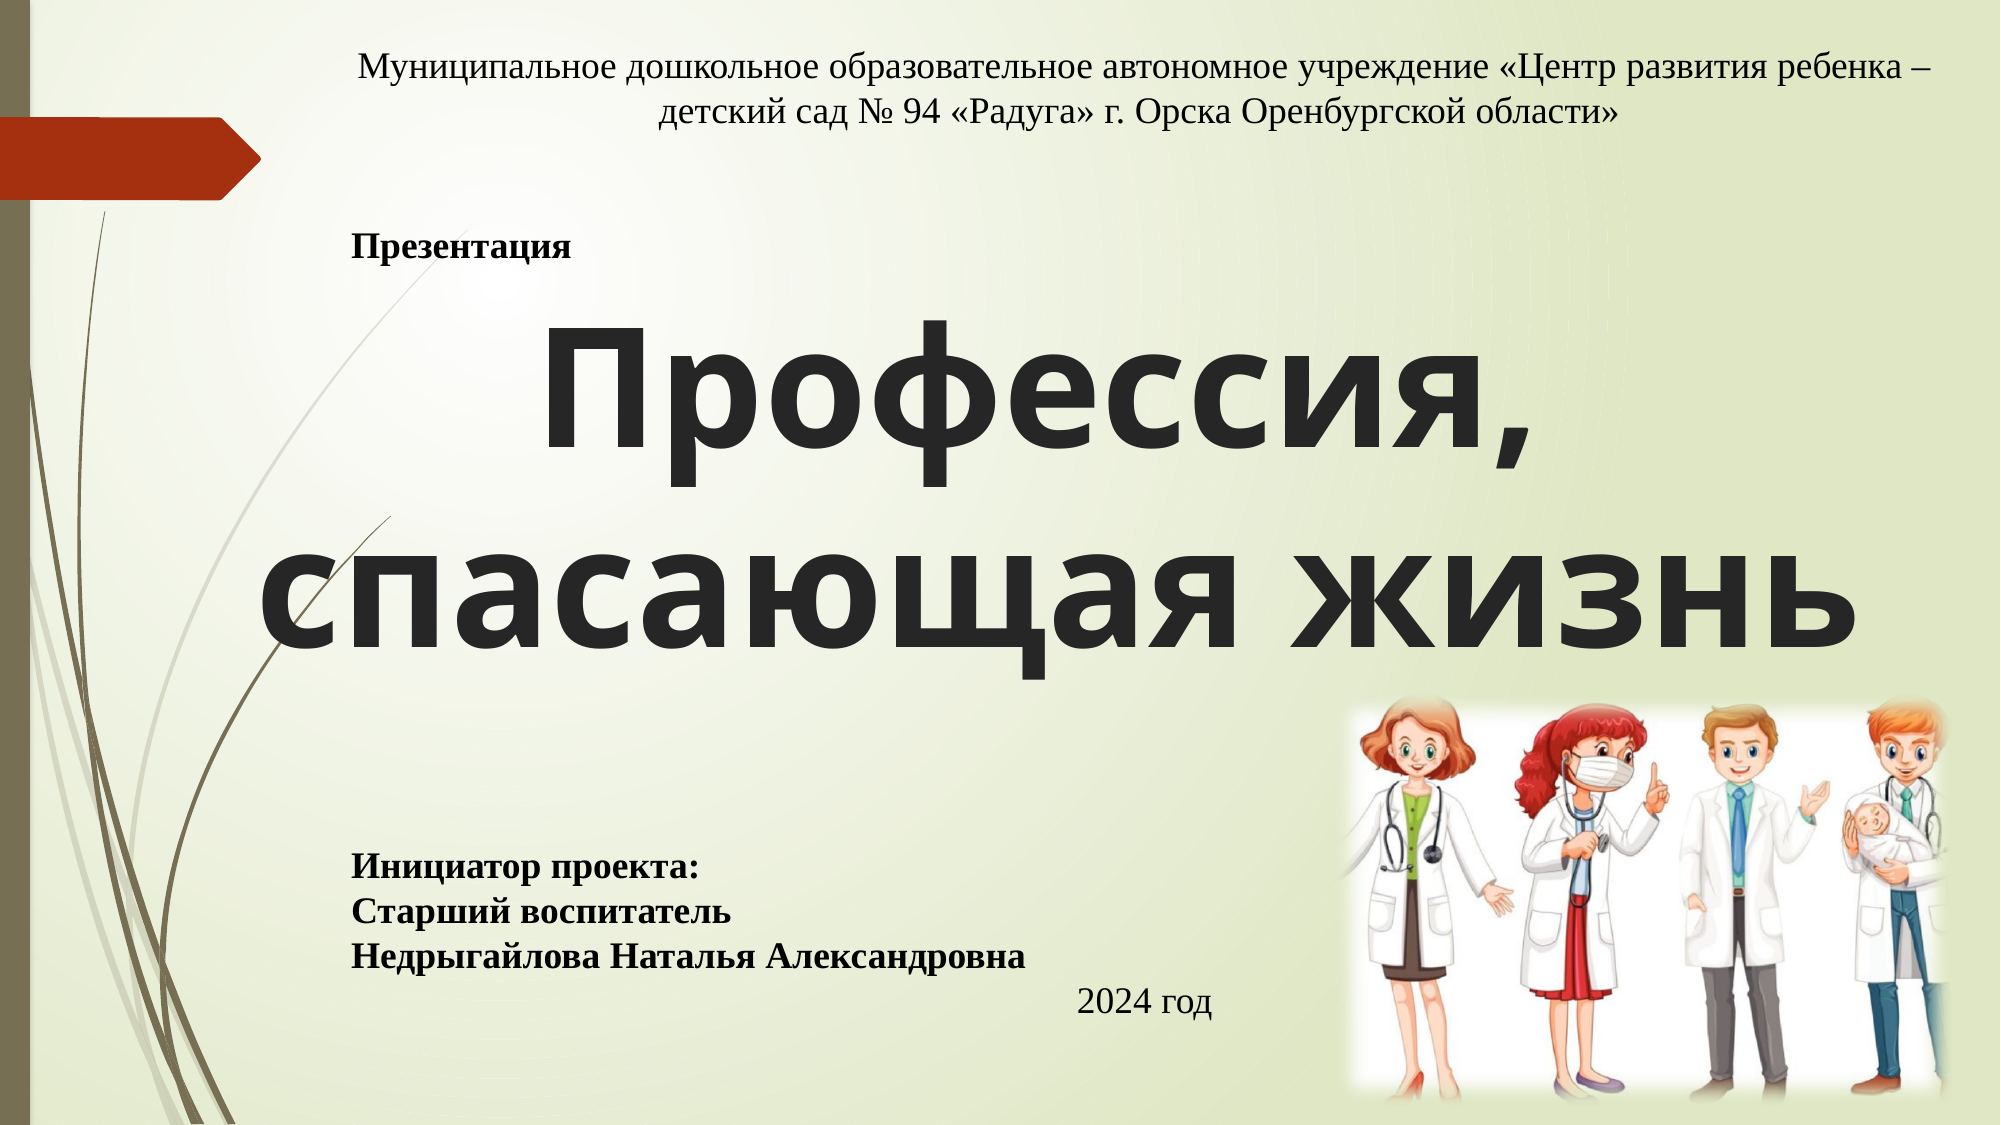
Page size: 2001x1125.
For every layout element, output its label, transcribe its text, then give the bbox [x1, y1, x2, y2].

text_box Муниципальное дошкольное образовательное автономное учреждение «Центр развития ребенка – детский сад № 94 «Радуга» г. Орска Оренбургской области» Презентация Инициатор проекта: Старший воспитатель Недрыгайлова Наталья Александровна 2024 год [336, 33, 1953, 1029]
text_box Профессия, спасающая жизнь [240, 273, 1878, 689]
picture [1333, 692, 1954, 1106]
